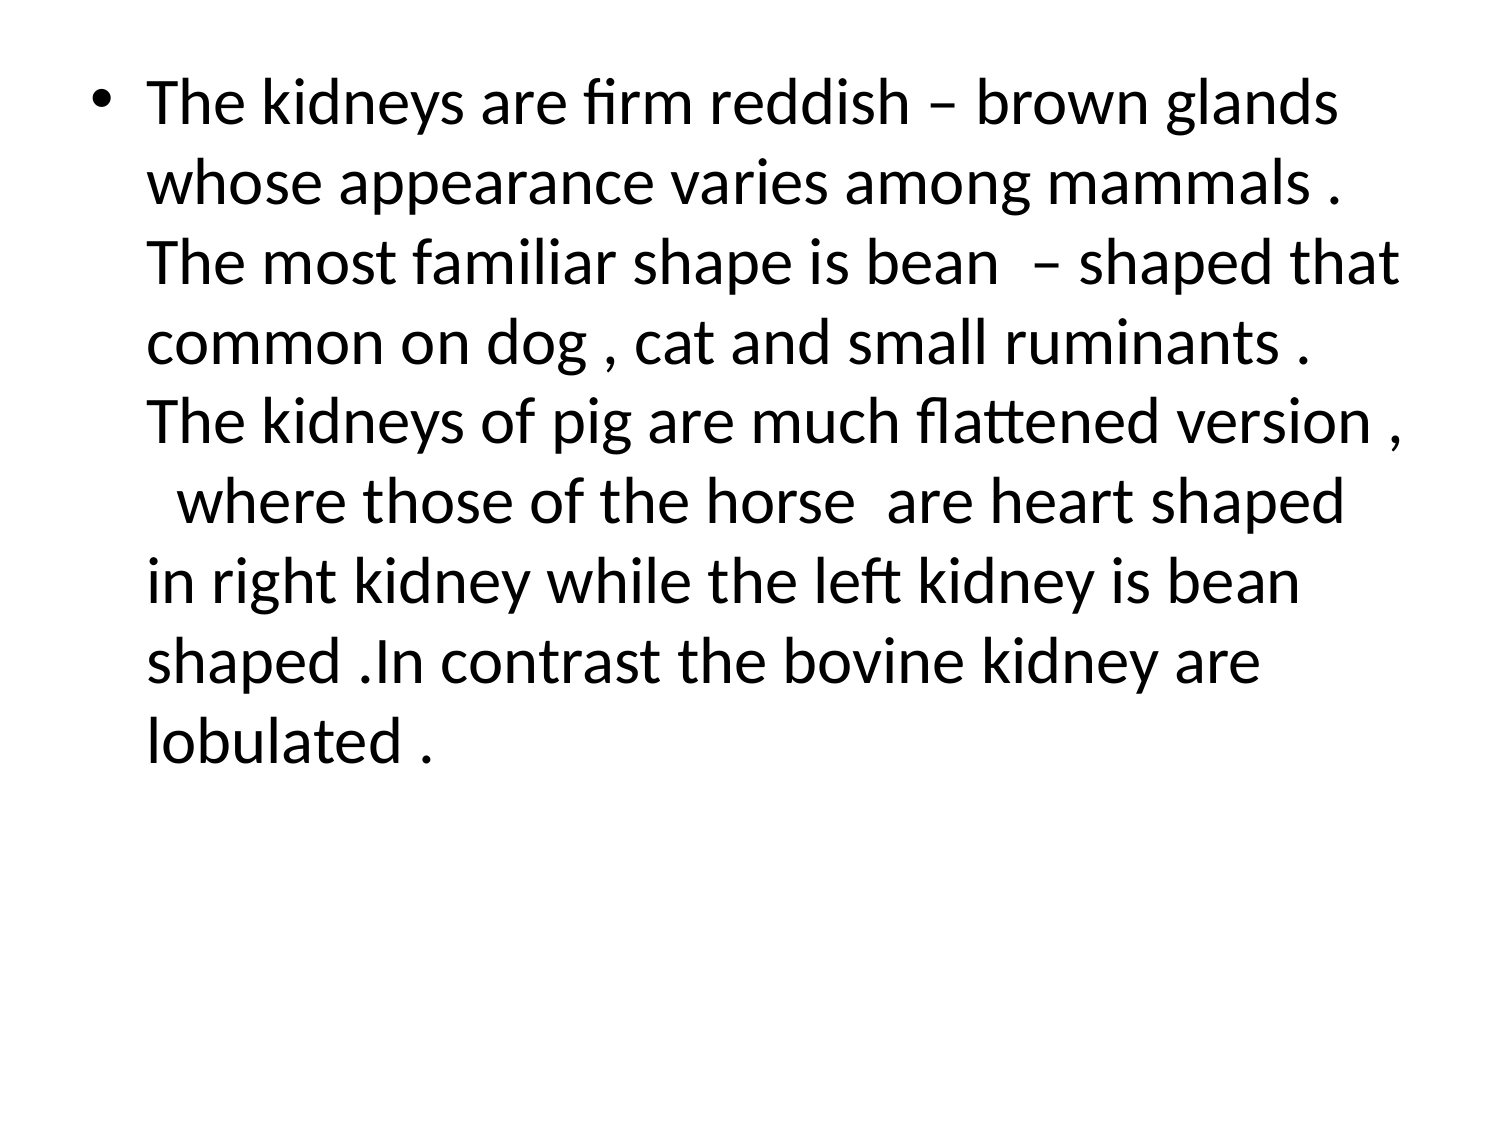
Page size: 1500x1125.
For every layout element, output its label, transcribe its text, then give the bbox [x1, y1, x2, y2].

list The kidneys are firm reddish – brown glands whose appearance varies among mammals . The most familiar shape is bean – shaped that common on dog , cat and small ruminants . The kidneys of pig are much flattened version , where those of the horse are heart shaped in right kidney while the left kidney is bean shaped .In contrast the bovine kidney are lobulated . [75, 50, 1425, 1005]
